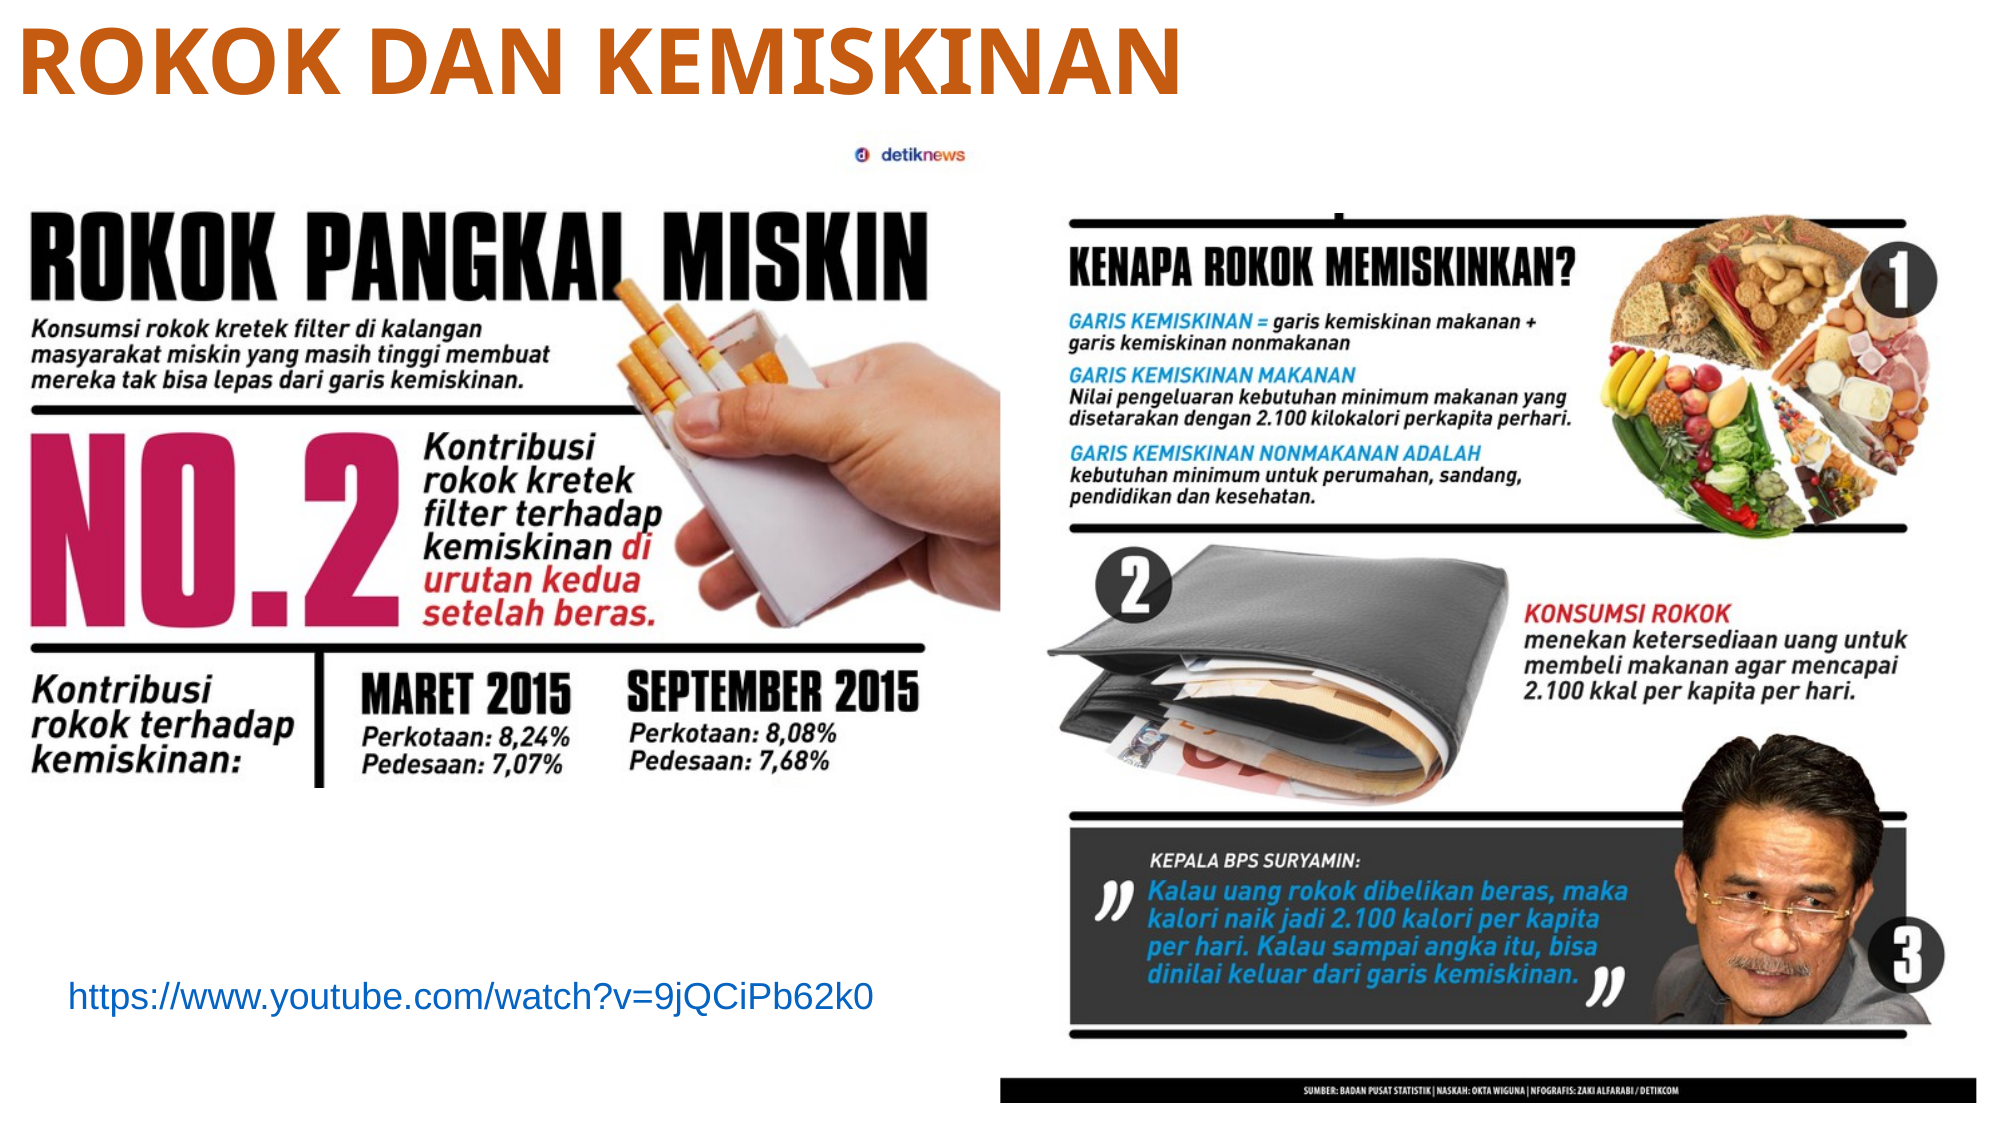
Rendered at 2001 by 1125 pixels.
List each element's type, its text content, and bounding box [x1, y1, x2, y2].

text_box https://www.youtube.com/watch?v=9jQCiPb62k0 [52, 964, 907, 1070]
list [1000, 213, 1977, 1103]
picture [22, 130, 1001, 788]
title ROKOK DAN KEMISKINAN [0, 0, 1725, 131]
picture [78, 985, 87, 993]
